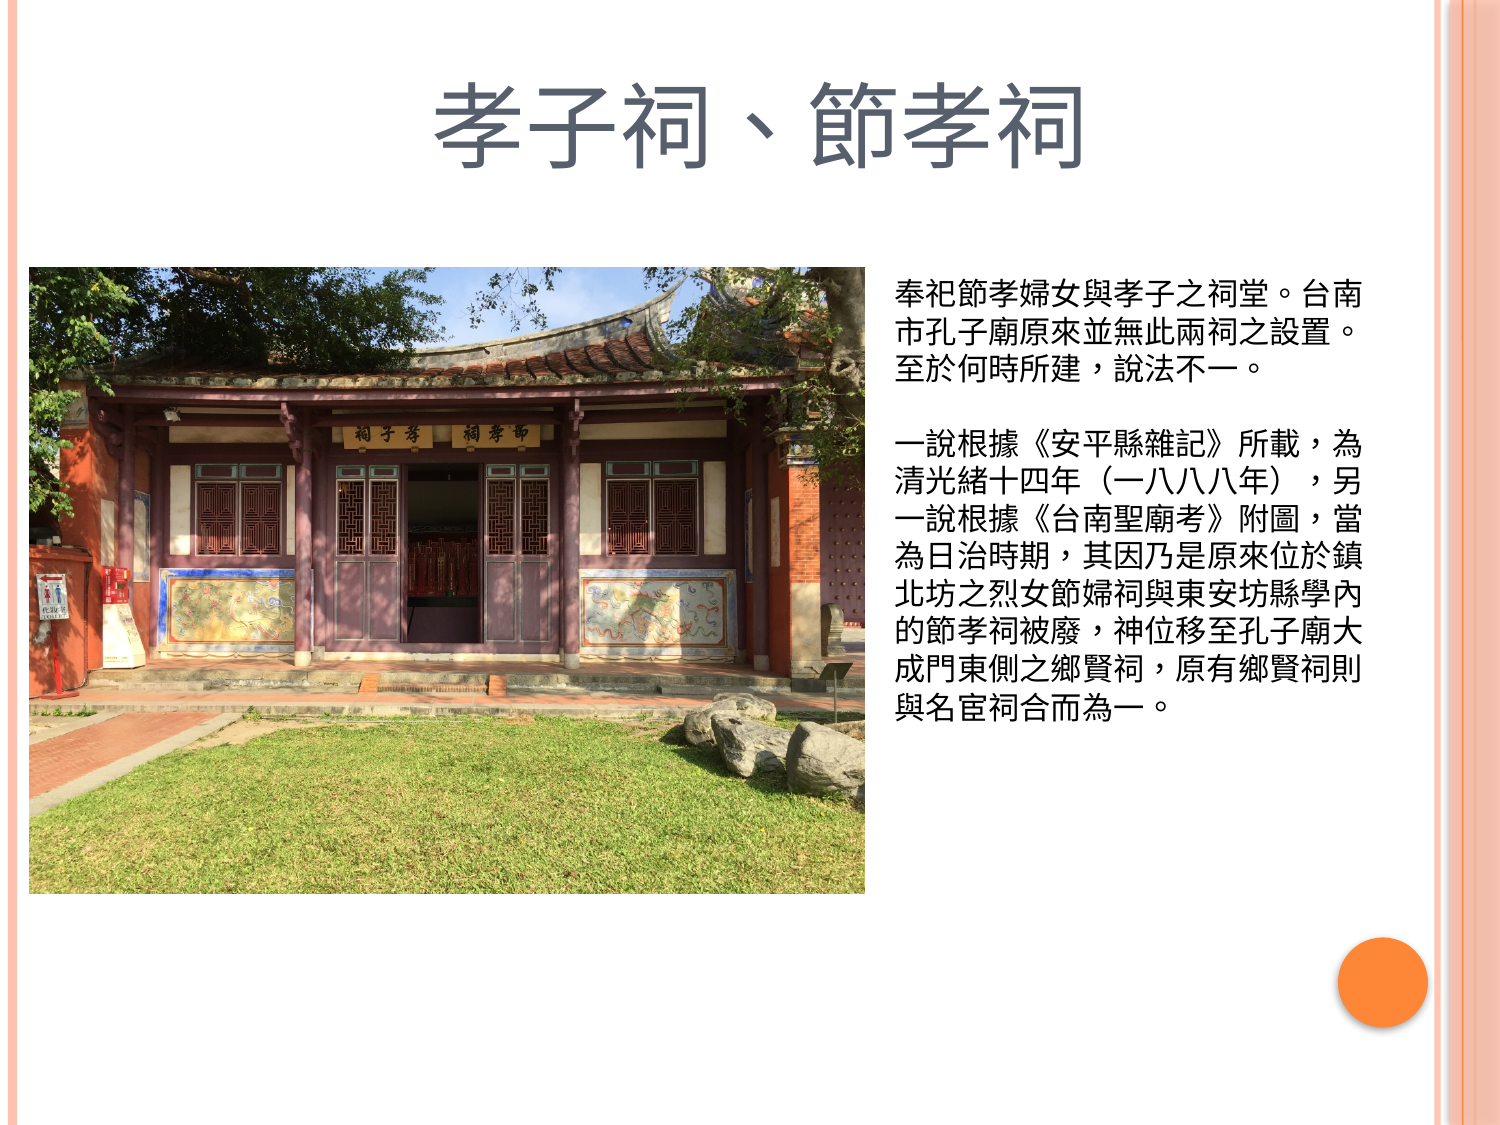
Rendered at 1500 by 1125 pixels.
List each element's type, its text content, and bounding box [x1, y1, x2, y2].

title 孝子祠、節孝祠 [147, 0, 1373, 188]
text_box 奉祀節孝婦女與孝子之祠堂。台南市孔子廟原來並無此兩祠之設置。至於何時所建，說法不一。 一說根據《安平縣雜記》所載，為清光緒十四年（一八八八年），另一說根據《台南聖廟考》附圖，當為日治時期，其因乃是原來位於鎮北坊之烈女節婦祠與東安坊縣學內的節孝祠被廢，神位移至孔子廟大成門東側之鄉賢祠，原有鄉賢祠則與名宦祠合而為一。 [879, 267, 1394, 734]
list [28, 266, 865, 894]
